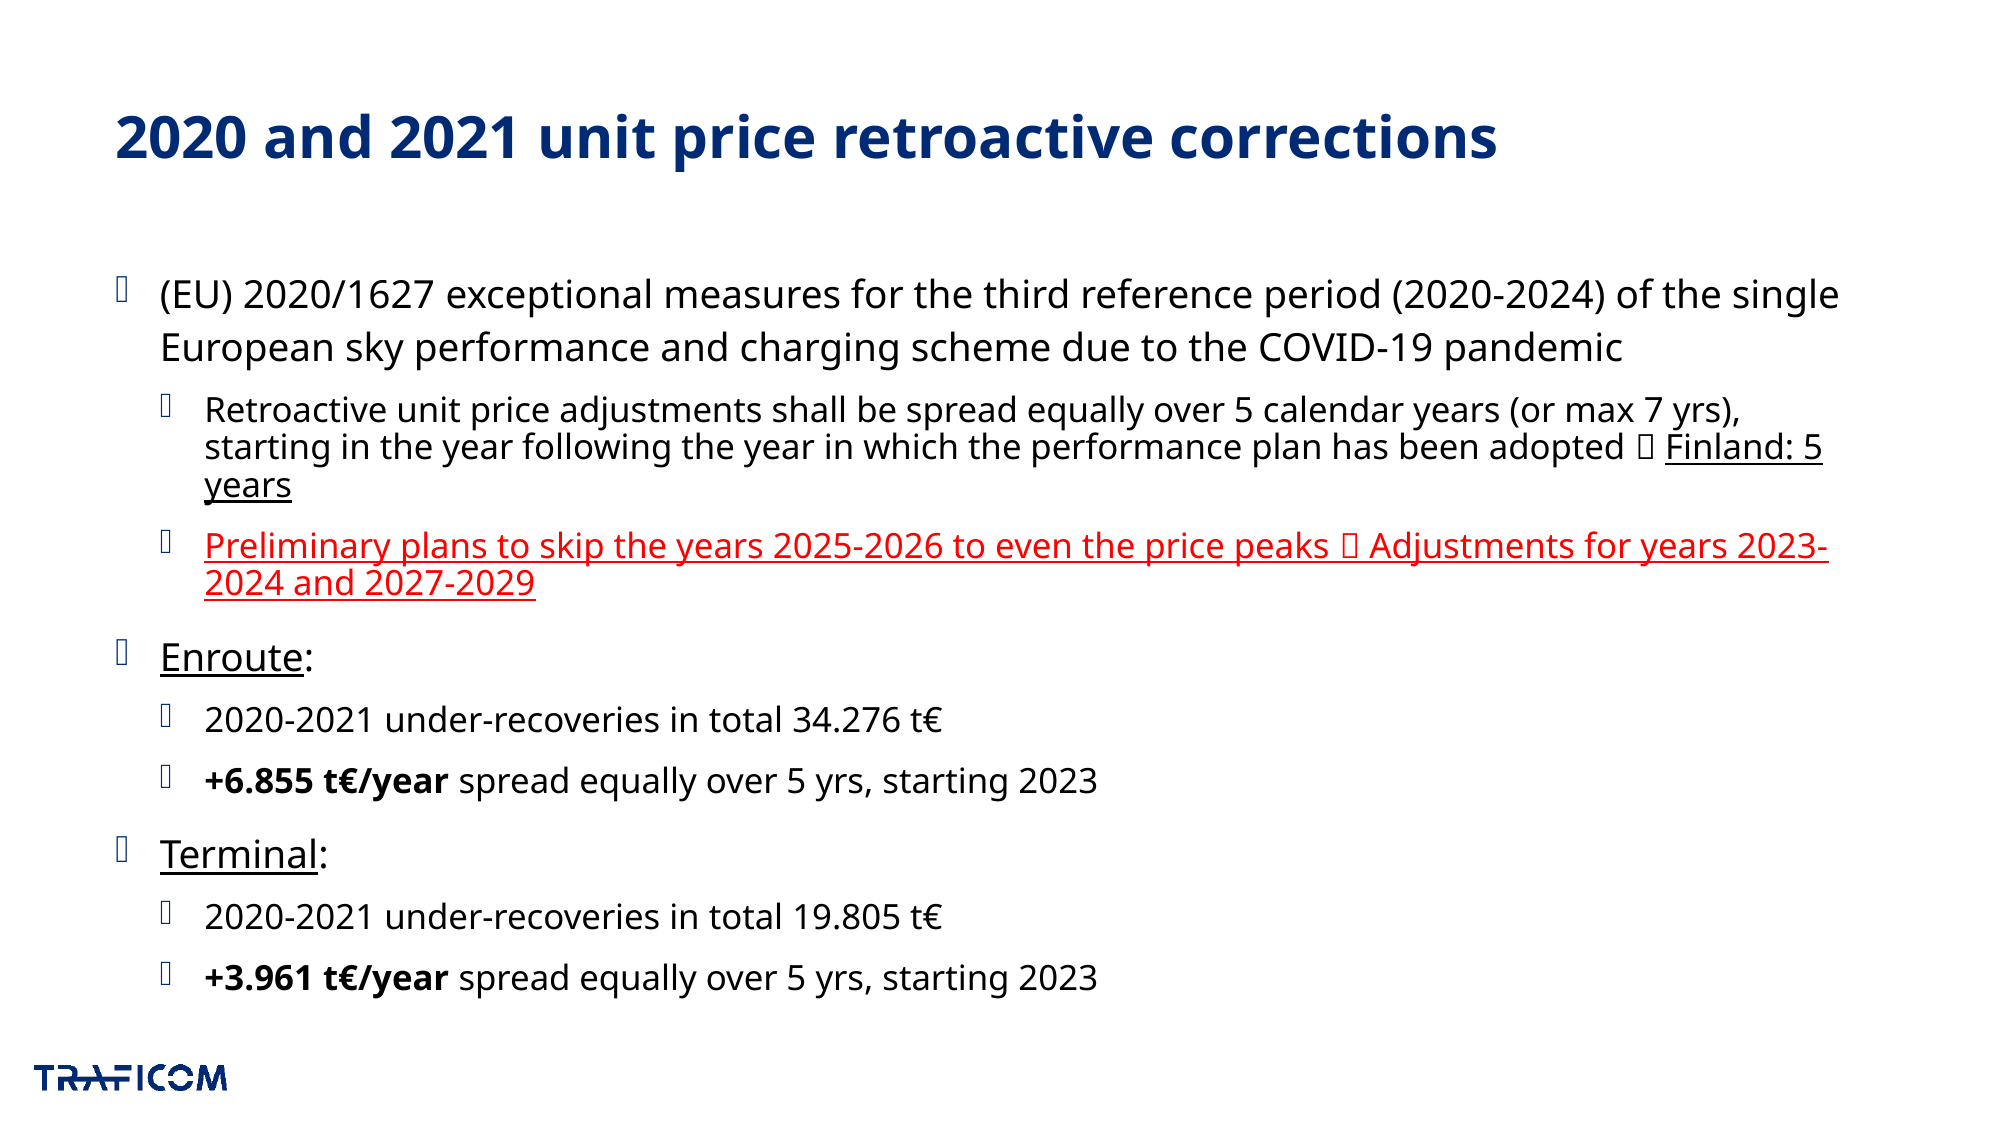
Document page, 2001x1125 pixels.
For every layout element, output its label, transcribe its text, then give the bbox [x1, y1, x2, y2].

list (EU) 2020/1627 exceptional measures for the third reference period (2020-2024) of the single European sky performance and charging scheme due to the COVID-19 pandemic Retroactive unit price adjustments shall be spread equally over 5 calendar years (or max 7 yrs), starting in the year following the year in which the performance plan has been adopted  Finland: 5 years Preliminary plans to skip the years 2025-2026 to even the price peaks  Adjustments for years 2023-2024 and 2027-2029 Enroute: 2020-2021 under-recoveries in total 34.276 t€ +6.855 t€/year spread equally over 5 yrs, starting 2023 Terminal: 2020-2021 under-recoveries in total 19.805 t€ +3.961 t€/year spread equally over 5 yrs, starting 2023 [100, 256, 1864, 1015]
picture [34, 1064, 227, 1091]
title 2020 and 2021 unit price retroactive corrections [100, 100, 1864, 256]
